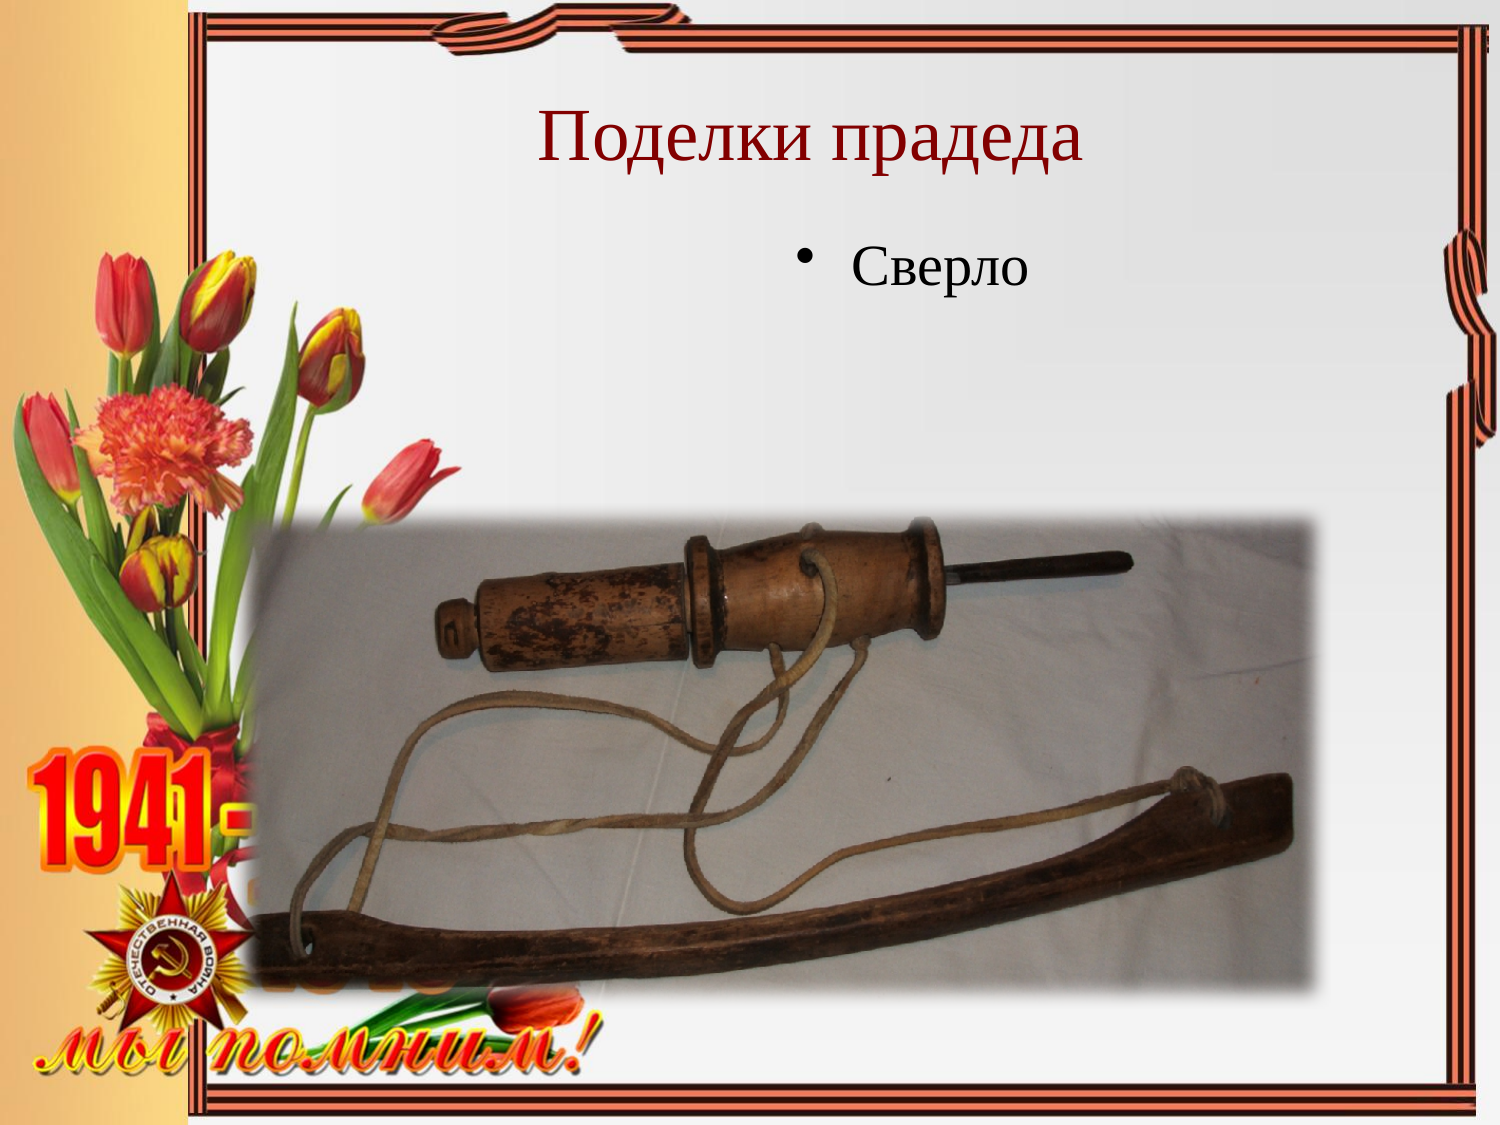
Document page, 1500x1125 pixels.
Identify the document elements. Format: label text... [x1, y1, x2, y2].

list Сверло [780, 219, 1471, 1071]
title Поделки прадеда [230, 30, 1412, 231]
picture [0, 0, 1500, 1125]
